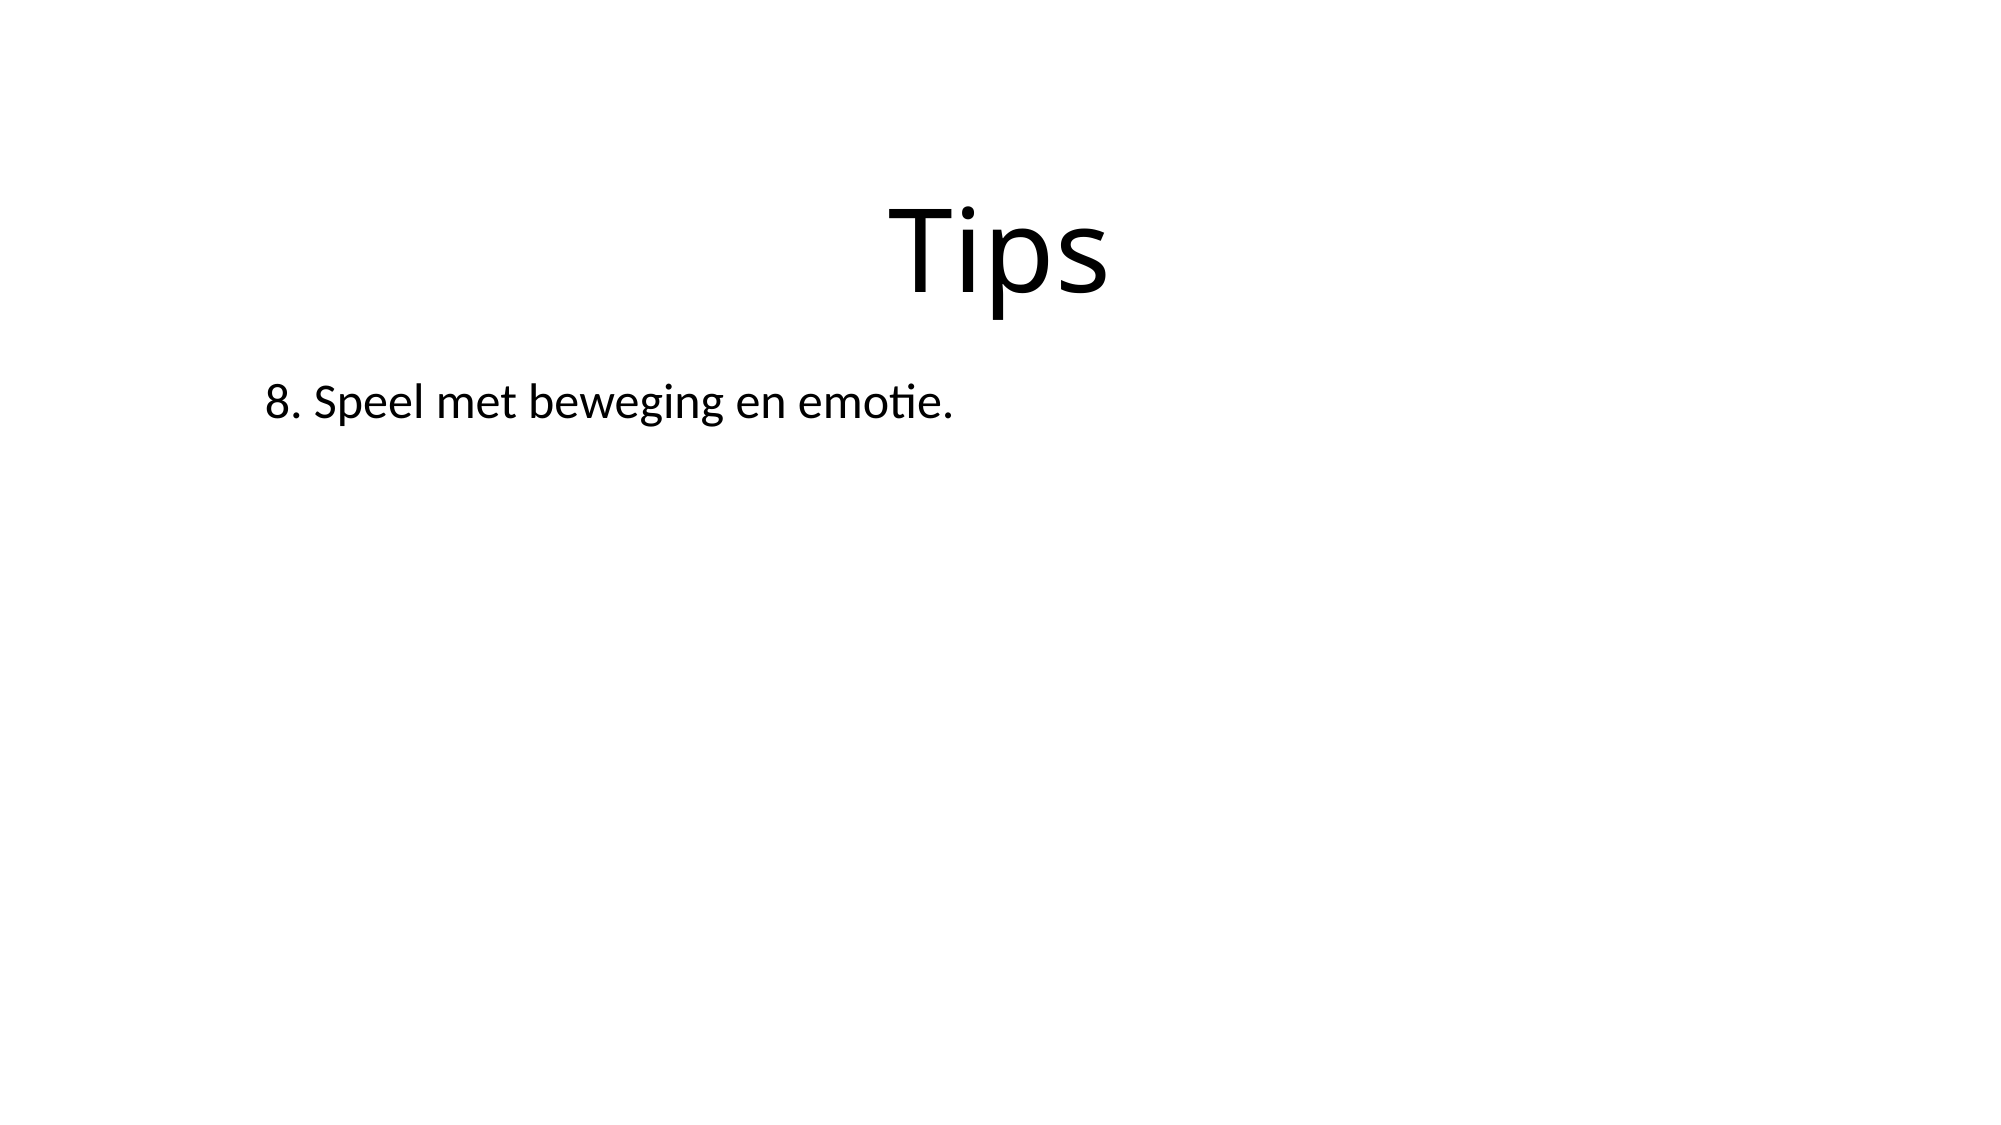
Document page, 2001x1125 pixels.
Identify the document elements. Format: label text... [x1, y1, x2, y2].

title Tips [249, 184, 1750, 325]
subtitle 8. Speel met beweging en emotie. [249, 368, 1750, 863]
